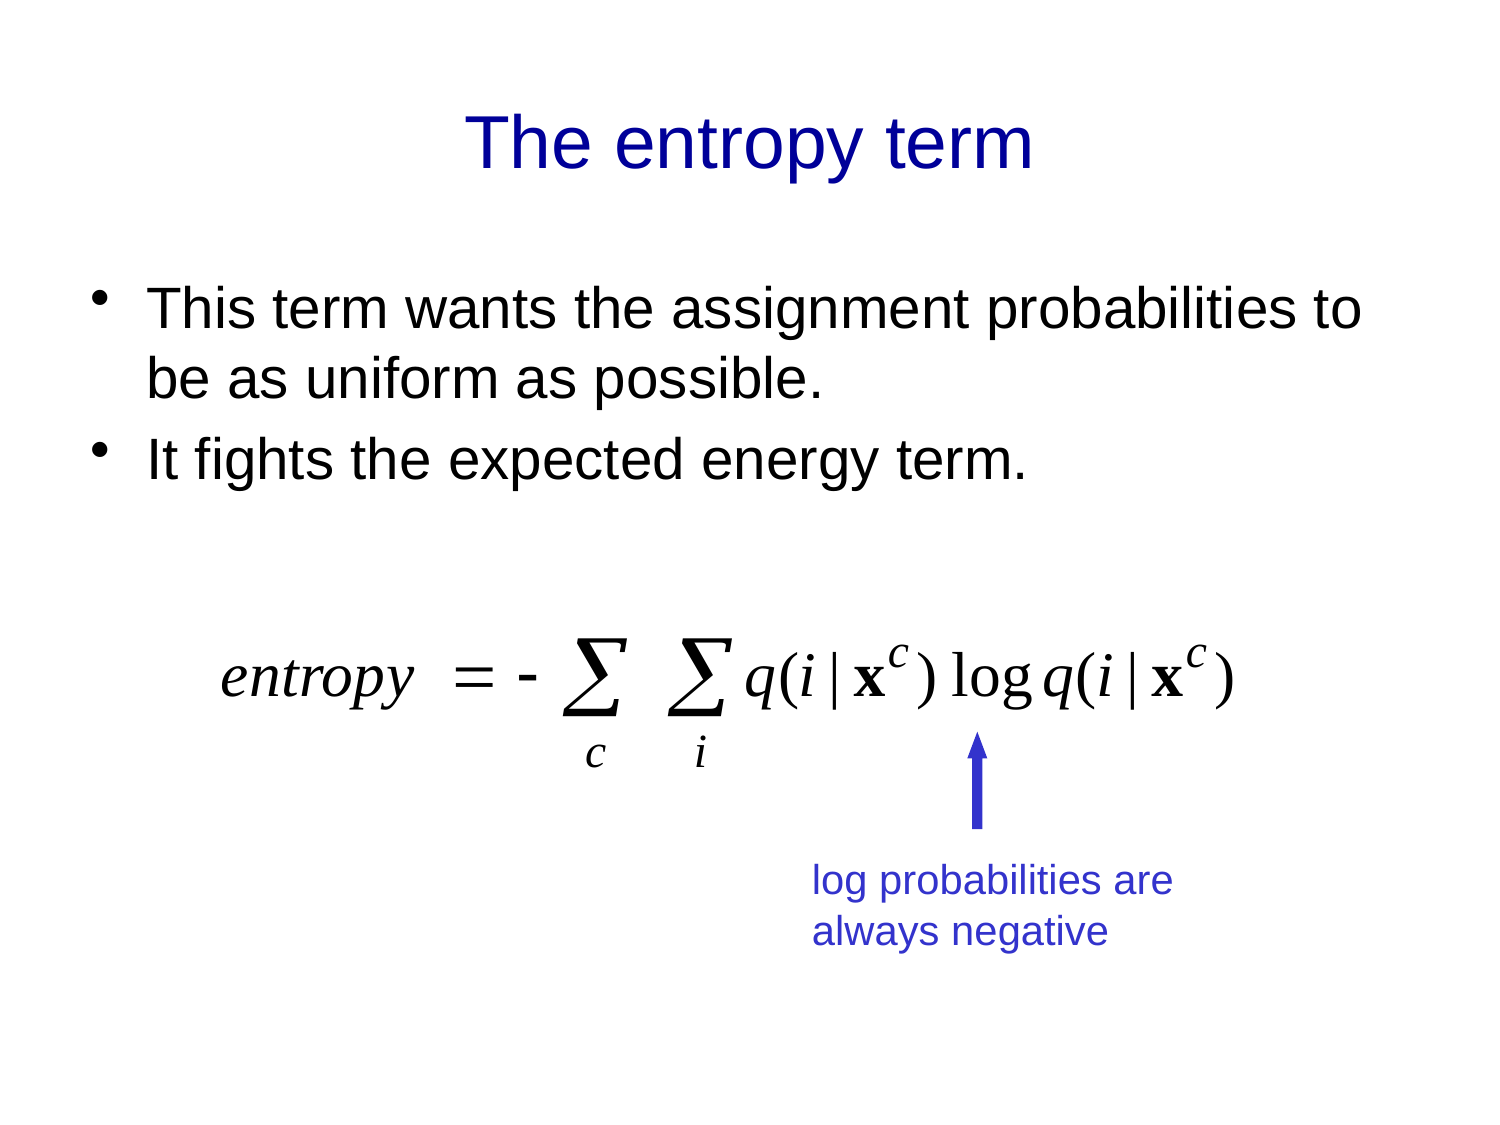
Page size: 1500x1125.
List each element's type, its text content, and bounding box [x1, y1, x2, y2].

title The entropy term [74, 44, 1426, 233]
list This term wants the assignment probabilities to be as uniform as possible. It fights the expected energy term. [74, 262, 1426, 569]
text_box log probabilities are always negative [797, 846, 1211, 961]
text_box [972, 789, 982, 829]
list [211, 573, 1247, 782]
